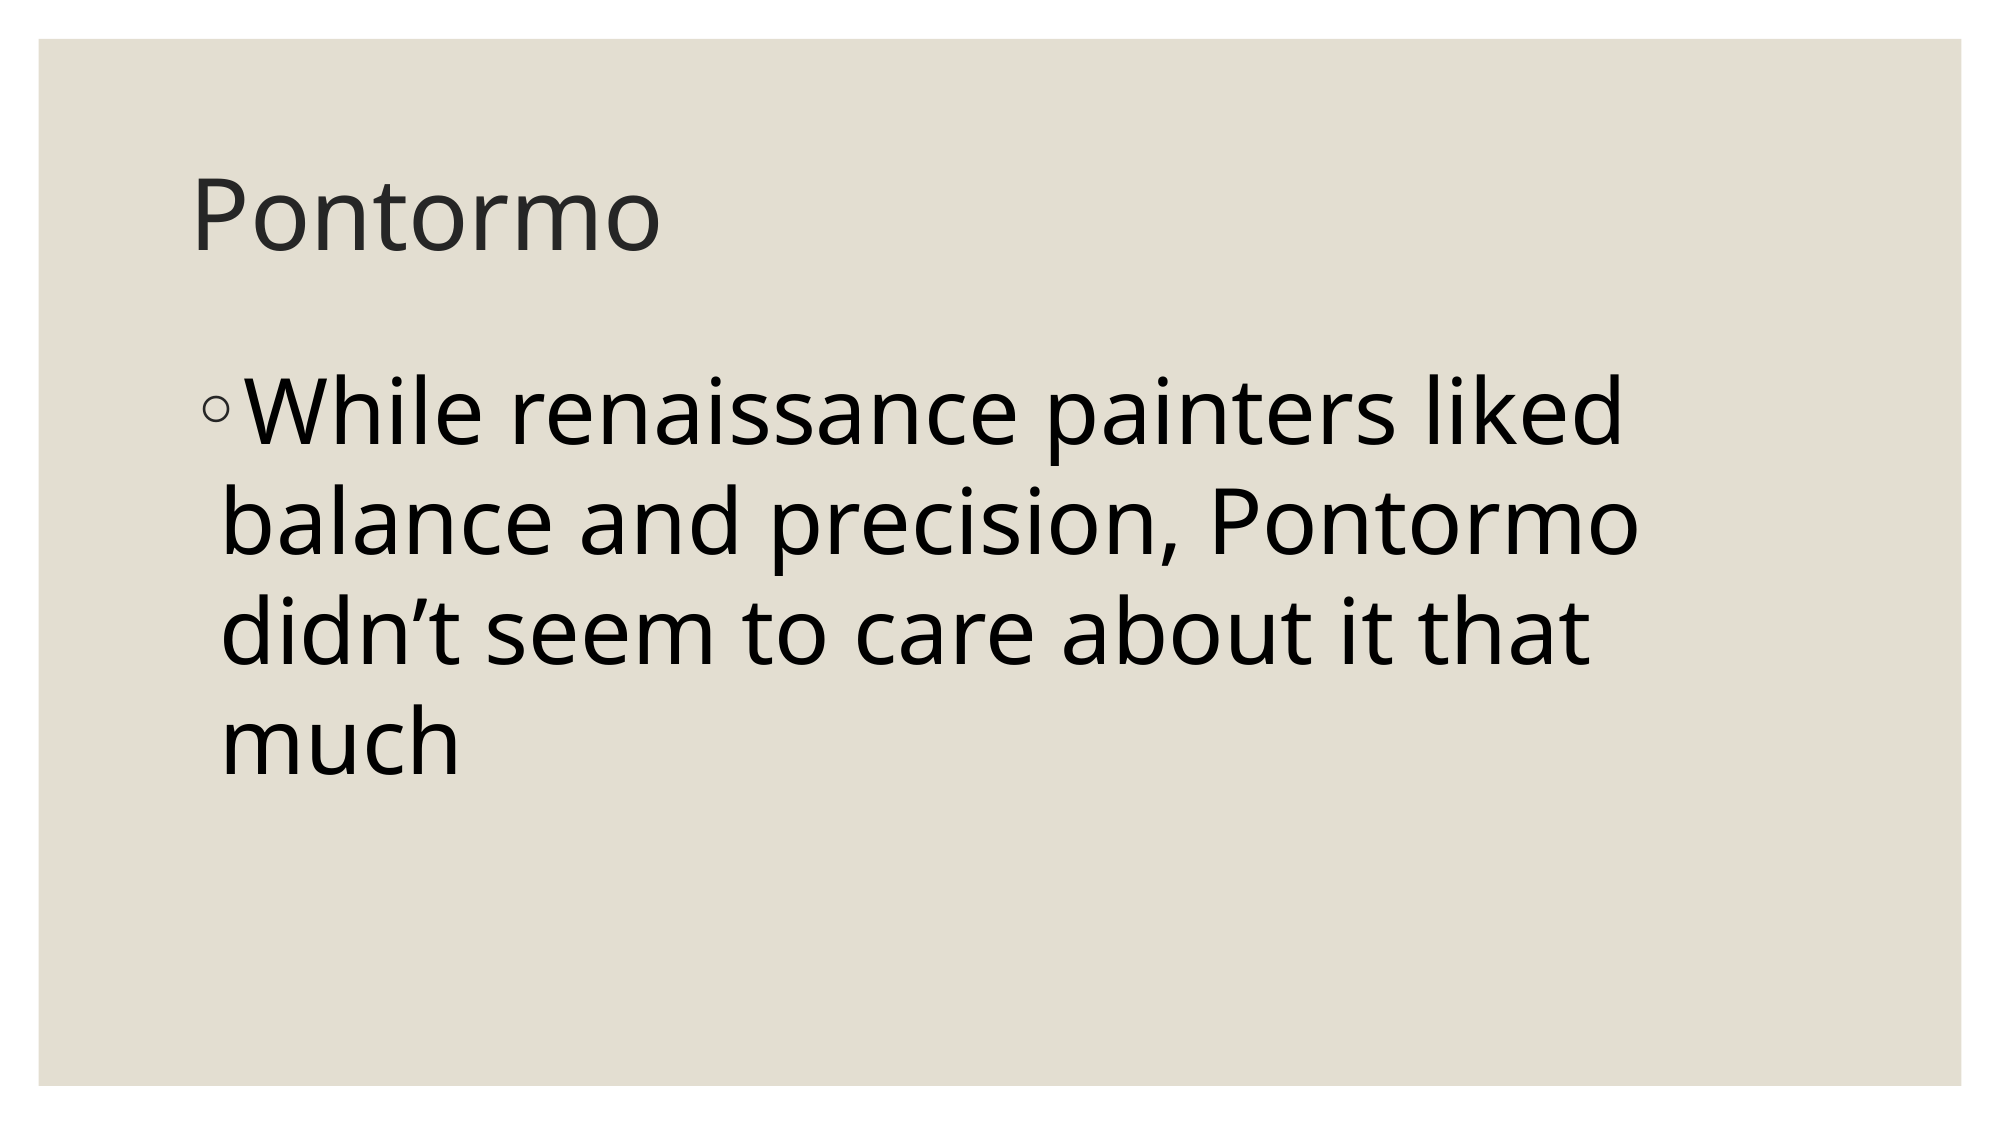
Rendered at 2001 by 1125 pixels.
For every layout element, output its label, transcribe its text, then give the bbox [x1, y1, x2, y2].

list While renaissance painters liked balance and precision, Pontormo didn’t seem to care about it that much [174, 345, 1825, 990]
title Pontormo [174, 105, 1825, 331]
